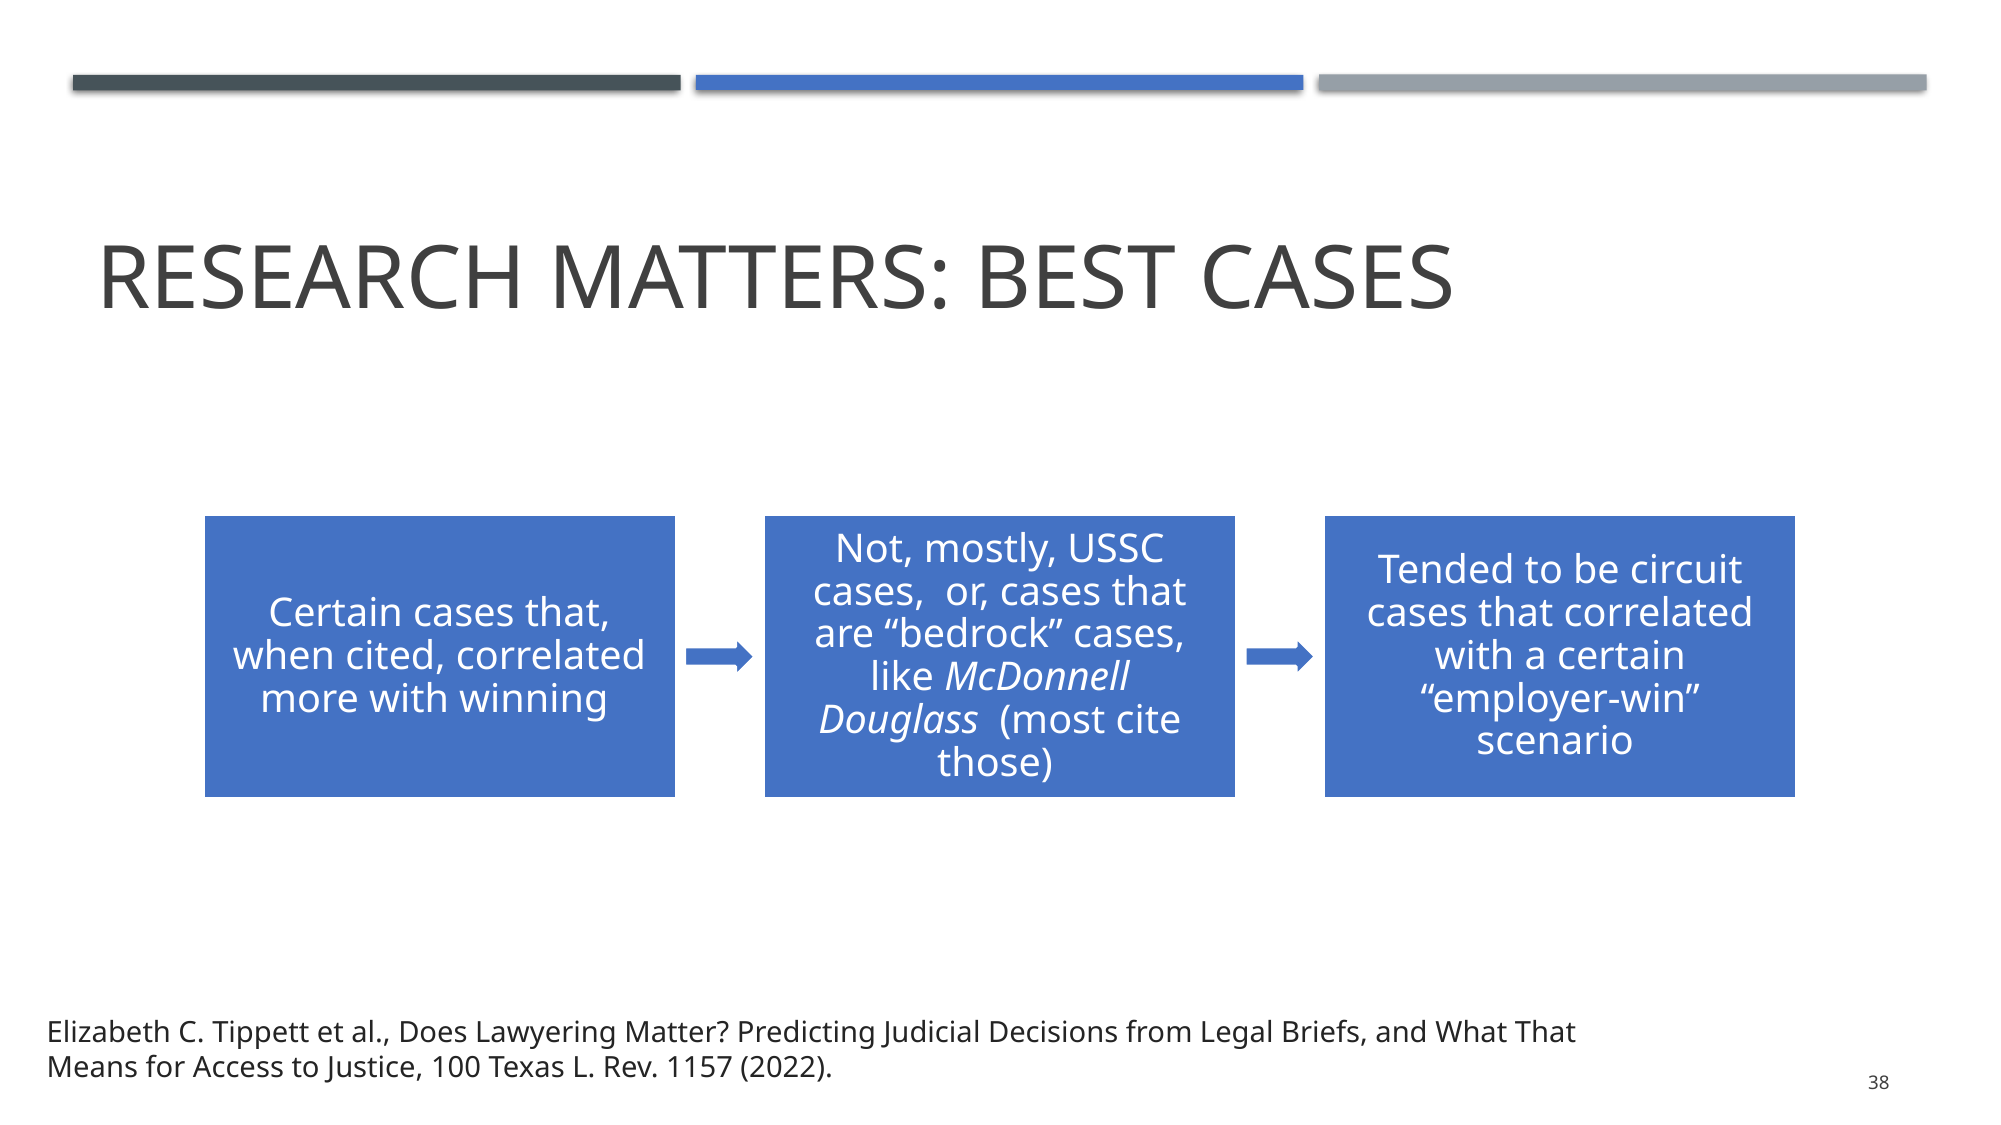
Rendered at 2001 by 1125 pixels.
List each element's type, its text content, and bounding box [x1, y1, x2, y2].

text_box Elizabeth C. Tippett et al., Does Lawyering Matter? Predicting Judicial Decisions from Legal Briefs, and What That Means for Access to Justice, 100 Texas L. Rev. 1157 (2022). [31, 1005, 1620, 1091]
title Research Matters: Best Cases [80, 143, 1481, 334]
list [201, 258, 1798, 1055]
slide_number 38 [1732, 1053, 1905, 1114]
